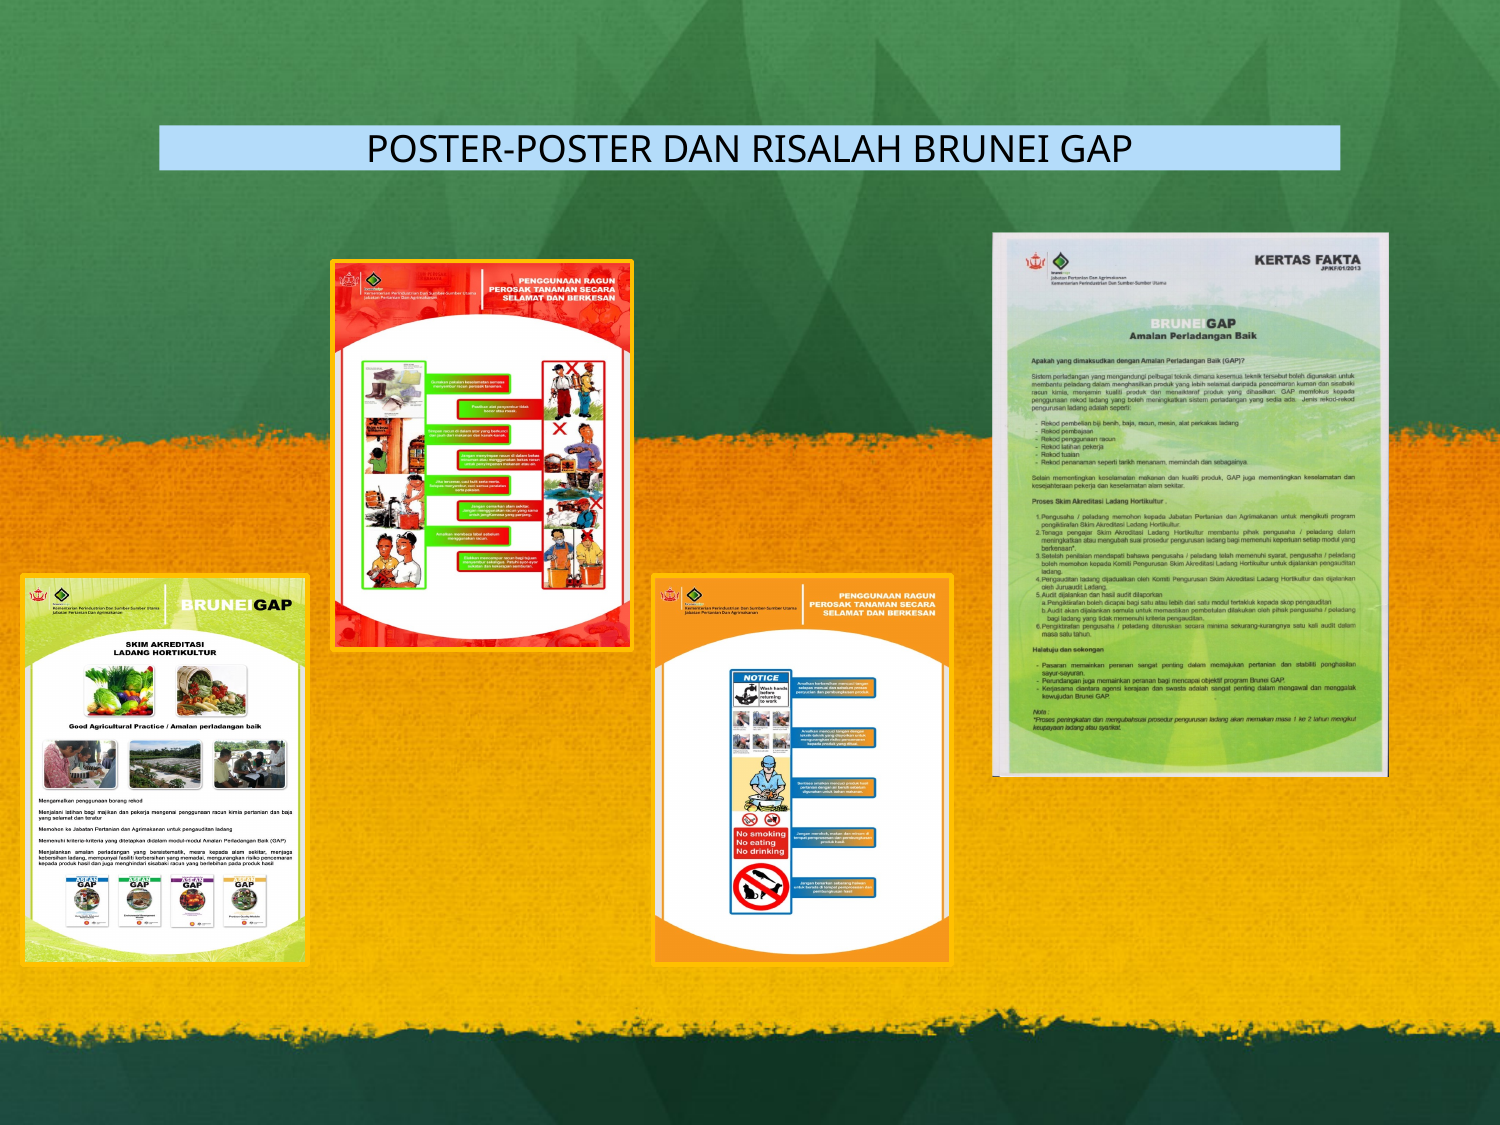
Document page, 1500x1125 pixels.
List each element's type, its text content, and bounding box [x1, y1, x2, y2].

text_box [333, 262, 631, 648]
picture [0, 0, 1500, 1125]
text_box POSTER-POSTER DAN RISALAH BRUNEI GAP [159, 125, 1341, 171]
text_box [24, 577, 306, 963]
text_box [654, 577, 950, 963]
